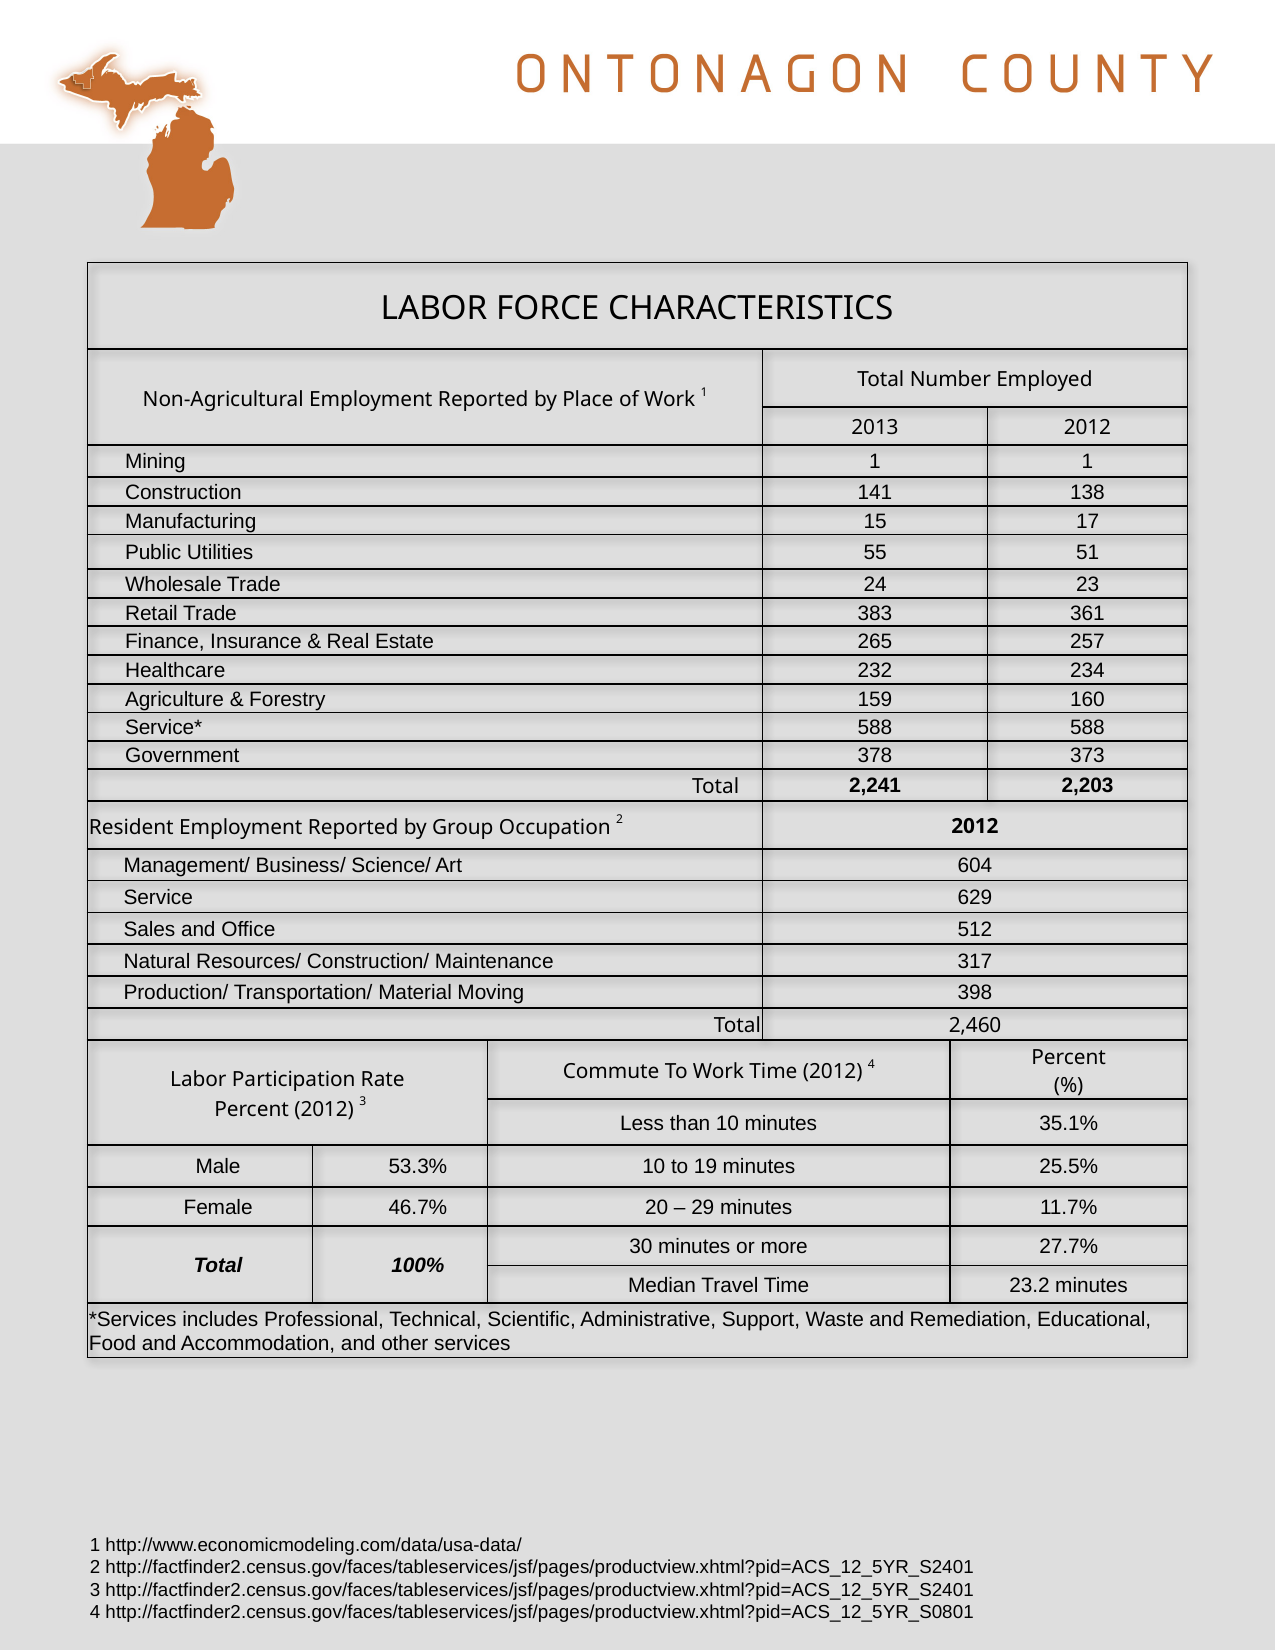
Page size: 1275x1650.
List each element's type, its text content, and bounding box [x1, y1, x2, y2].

table_cell 24 [763, 570, 987, 597]
table_cell Total [88, 1009, 762, 1039]
table_cell 604 [763, 850, 1187, 880]
table_cell 30 minutes or more [488, 1227, 949, 1265]
table_cell Construction [88, 478, 762, 505]
table_cell Healthcare [88, 656, 762, 683]
table_cell 51 [988, 535, 1187, 568]
table_cell Total Number Employed [763, 350, 1187, 406]
table_cell 2,203 [988, 770, 1187, 800]
table_cell 35.1% [951, 1100, 1187, 1144]
table_cell 17 [988, 507, 1187, 534]
table_cell Production/ Transportation/ Material Moving [88, 977, 762, 1007]
table_cell 361 [988, 599, 1187, 625]
table_cell 378 [763, 742, 987, 768]
table_cell Retail Trade [88, 599, 762, 625]
table_cell 23.2 minutes [951, 1266, 1187, 1302]
table_cell Manufacturing [88, 507, 762, 534]
table_cell 53.3% [313, 1146, 487, 1186]
table_cell 2012 [988, 408, 1187, 444]
table_cell 257 [988, 627, 1187, 654]
table_cell 232 [763, 656, 987, 683]
table_cell Total [88, 1227, 312, 1302]
table_cell Percent (%) [951, 1041, 1187, 1098]
table_cell Natural Resources/ Construction/ Maintenance [88, 945, 762, 975]
table_cell 265 [763, 627, 987, 654]
table_cell Female [88, 1188, 312, 1225]
table_cell 15 [763, 507, 987, 534]
table_cell Sales and Office [88, 913, 762, 943]
table_header LABOR FORCE CHARACTERISTICS [88, 263, 1187, 348]
table_cell 2,460 [763, 1009, 1187, 1039]
table_cell 2012 [763, 802, 1187, 848]
table_cell 25.5% [951, 1146, 1187, 1186]
table_cell Wholesale Trade [88, 570, 762, 597]
table_cell 23 [988, 570, 1187, 597]
table_cell *Services includes Professional, Technical, Scientific, Administrative, Support, Waste and Remediation, Educational, Food and Accommodation, and other services [88, 1304, 1187, 1357]
table_cell Mining [88, 446, 762, 476]
table_cell 138 [988, 478, 1187, 505]
table_cell Labor Participation Rate Percent (2012) 3 [88, 1041, 487, 1144]
text_box 1 http://www.economicmodeling.com/data/usa-data/ 2 http://factfinder2.census.gov/faces/tableservices/jsf/pages/productview.xhtml?pid=ACS_12_5YR_S2401 3 http://factfinder2.census.gov/faces/tableservices/jsf/pages/productview.xhtml?pid=ACS_12_5YR_S2401 4 http://factfinder2.census.gov/faces/tableservices/jsf/pages/productview.xhtml?pid=ACS_12_5YR_S0801 [75, 1524, 1088, 1630]
table_cell 2013 [763, 408, 987, 444]
table_cell Resident Employment Reported by Group Occupation 2 [88, 802, 762, 848]
table_cell 20 – 29 minutes [488, 1188, 949, 1225]
picture [0, 0, 1275, 1650]
table_cell 141 [763, 478, 987, 505]
table_cell 11.7% [951, 1188, 1187, 1225]
table_cell 383 [763, 599, 987, 625]
table_cell Less than 10 minutes [488, 1100, 949, 1144]
table_cell 629 [763, 881, 1187, 912]
table_cell 234 [988, 656, 1187, 683]
table_cell 317 [763, 945, 1187, 975]
table_cell 588 [988, 713, 1187, 740]
table_cell Finance, Insurance & Real Estate [88, 627, 762, 654]
table_cell Government [88, 742, 762, 768]
table_cell 373 [988, 742, 1187, 768]
table_cell 512 [763, 913, 1187, 943]
table_cell 2,241 [763, 770, 987, 800]
table_cell Service* [88, 713, 762, 740]
table_cell Service [88, 881, 762, 912]
table_cell Management/ Business/ Science/ Art [88, 850, 762, 880]
table_cell 1 [988, 446, 1187, 476]
table_cell Commute To Work Time (2012) 4 [488, 1041, 949, 1098]
table_cell 27.7% [951, 1227, 1187, 1265]
table_cell 159 [763, 685, 987, 712]
table_cell Non-Agricultural Employment Reported by Place of Work 1 [88, 350, 762, 444]
table_cell 1 [763, 446, 987, 476]
table_cell 588 [763, 713, 987, 740]
table_cell 398 [763, 977, 1187, 1007]
table_cell Median Travel Time [488, 1266, 949, 1302]
table_cell Total [88, 770, 762, 800]
table_cell Agriculture & Forestry [88, 685, 762, 712]
table_cell 55 [763, 535, 987, 568]
table_cell 100% [313, 1227, 487, 1302]
table_cell 46.7% [313, 1188, 487, 1225]
table_cell Male [88, 1146, 312, 1186]
table_cell 160 [988, 685, 1187, 712]
table_cell 10 to 19 minutes [488, 1146, 949, 1186]
table_cell Public Utilities [88, 535, 762, 568]
